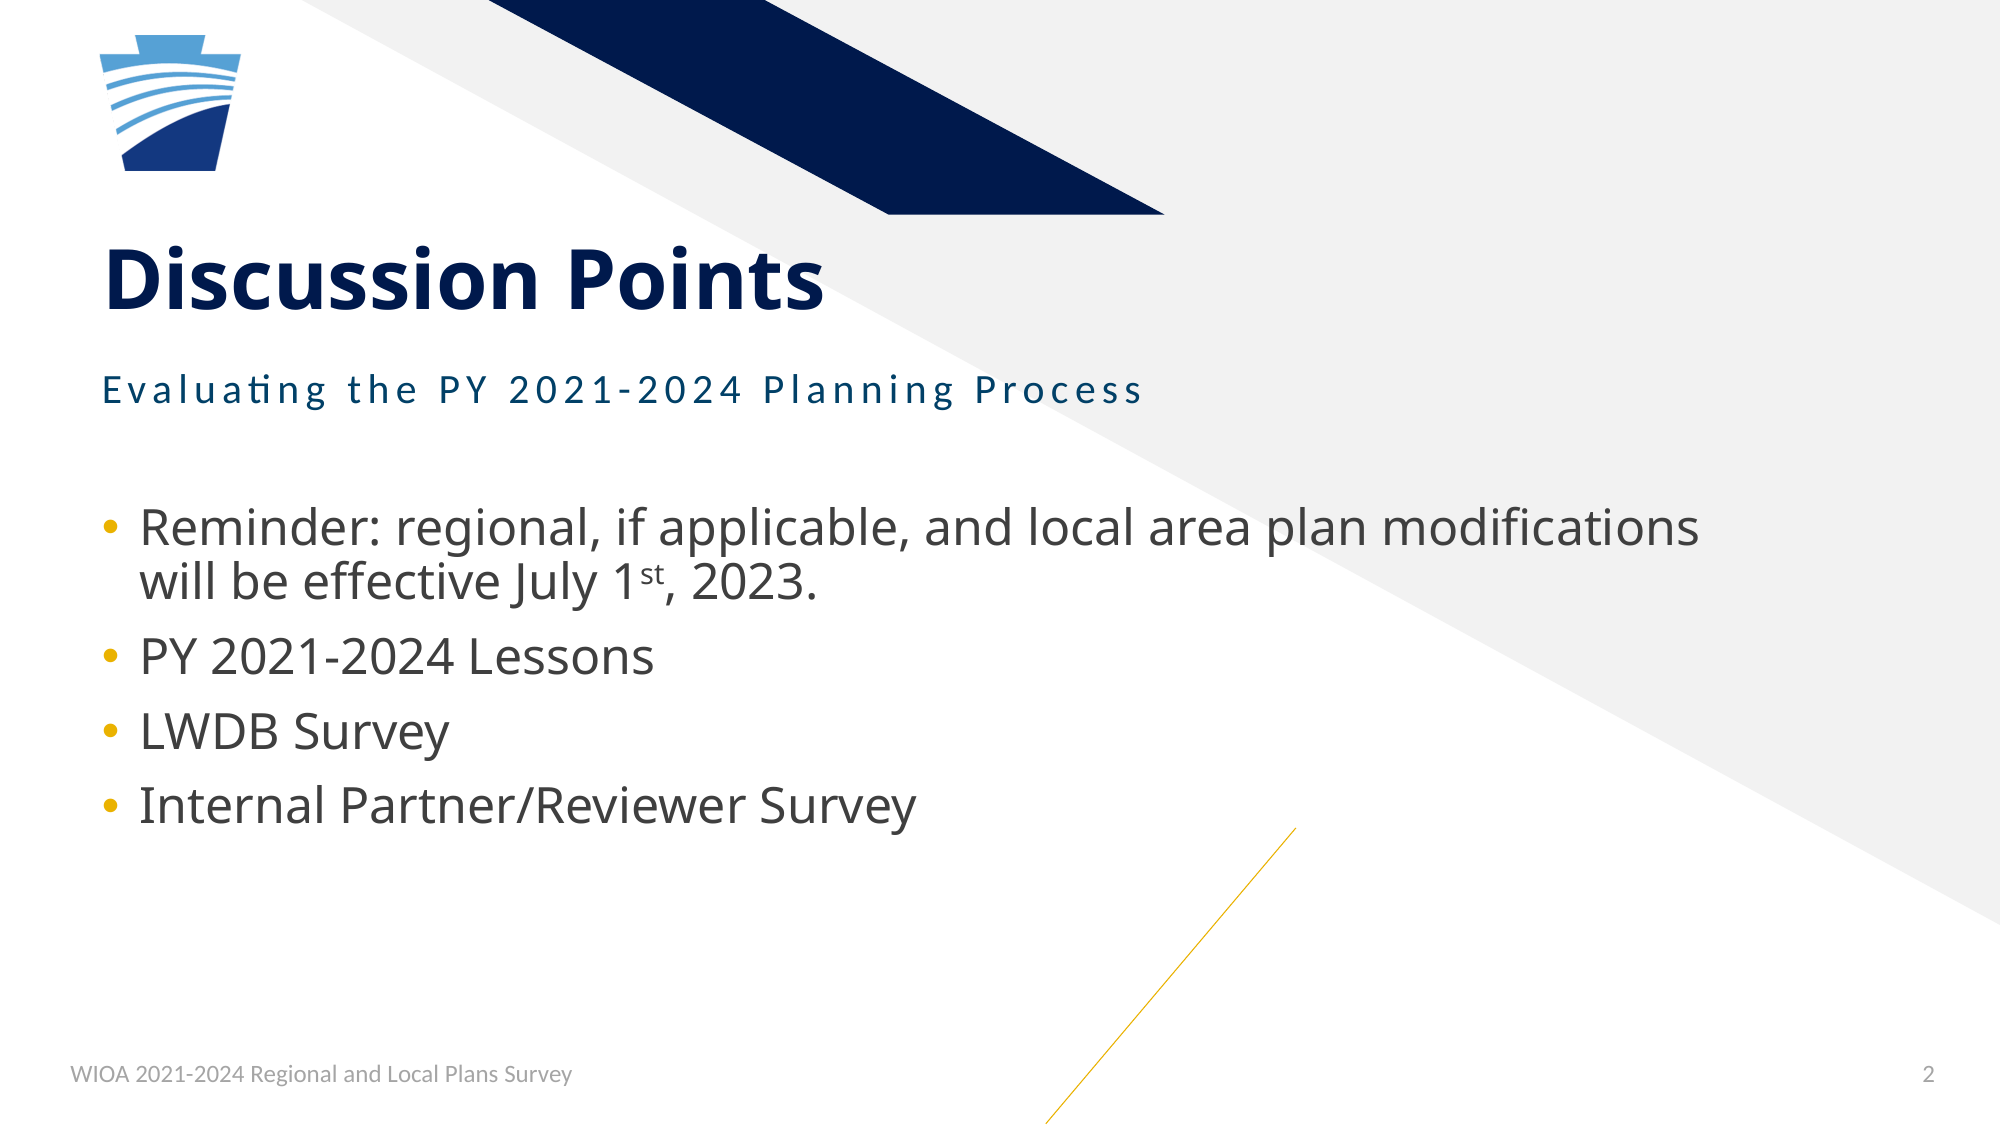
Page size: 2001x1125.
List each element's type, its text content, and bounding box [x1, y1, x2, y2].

picture [87, 15, 253, 199]
list Evaluating the PY 2021-2024 Planning Process [87, 360, 1292, 465]
footer WIOA 2021-2024 Regional and Local Plans Survey [55, 1042, 731, 1103]
slide_number 2 [1828, 1042, 1950, 1103]
title Discussion Points [87, 199, 1292, 328]
list Reminder: regional, if applicable, and local area plan modifications will be effective July 1st, 2023. PY 2021-2024 Lessons LWDB Survey Internal Partner/Reviewer Survey [87, 494, 1749, 981]
